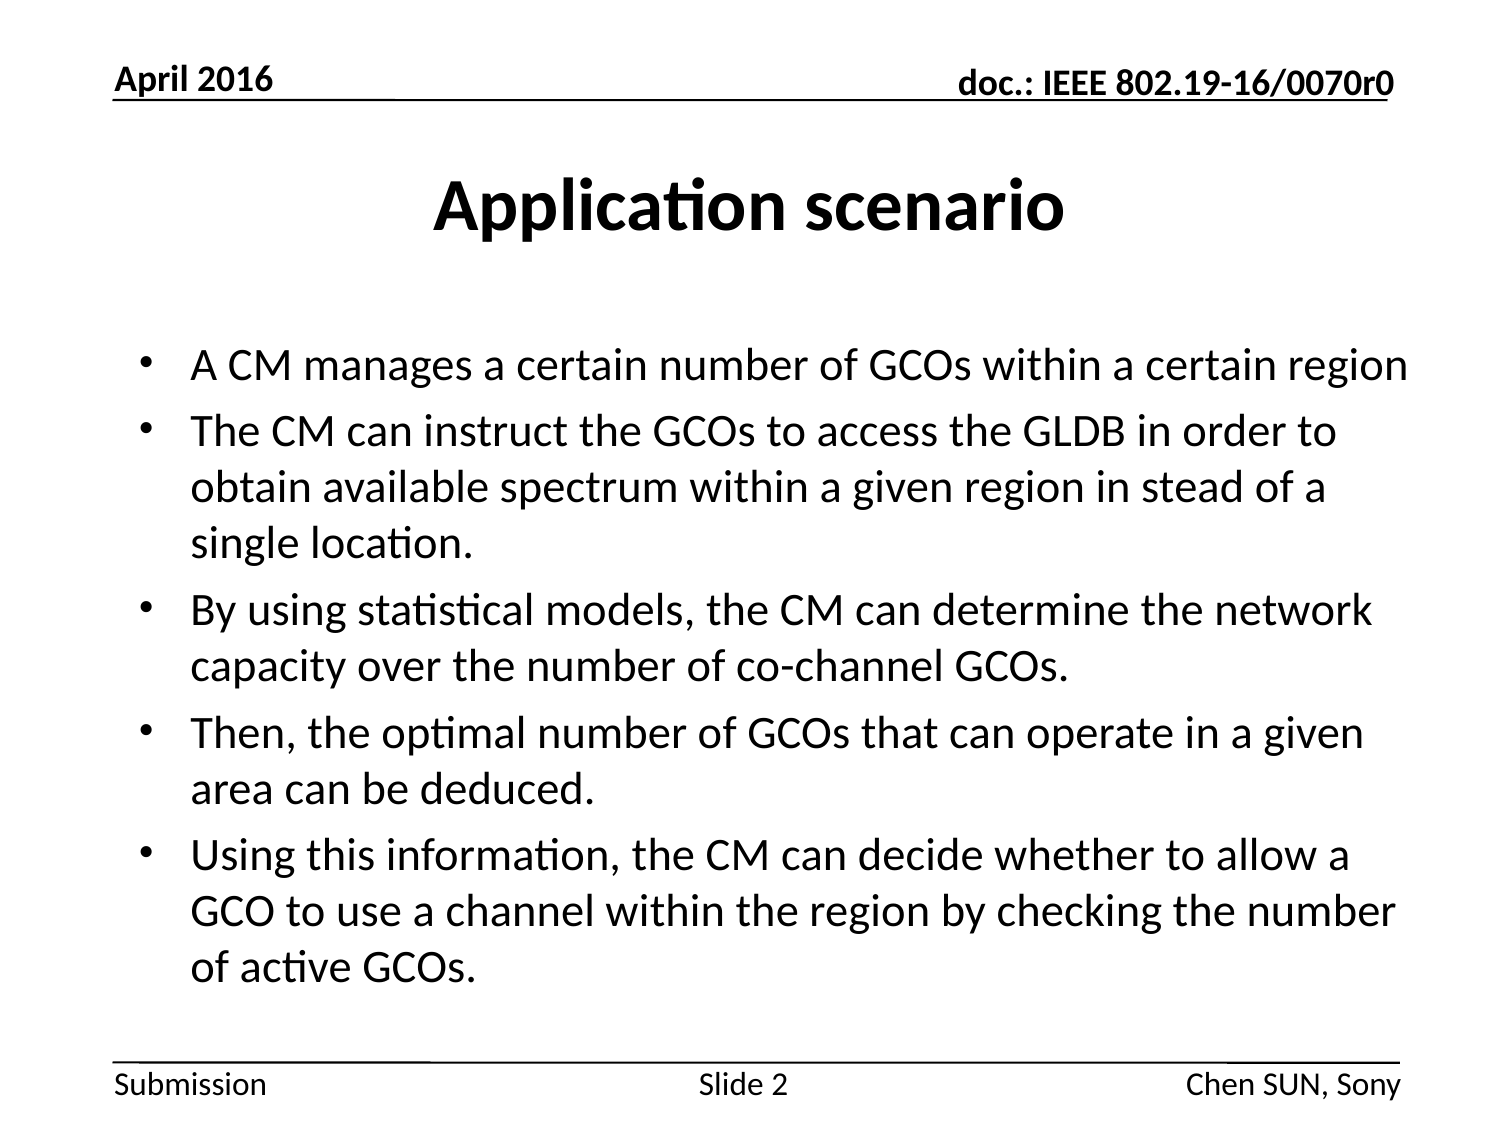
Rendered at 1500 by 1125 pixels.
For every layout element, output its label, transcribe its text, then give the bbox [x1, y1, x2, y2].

title Application scenario [112, 112, 1388, 288]
slide_number Slide 2 [687, 1061, 800, 1123]
list A CM manages a certain number of GCOs within a certain region The CM can instruct the GCOs to access the GLDB in order to obtain available spectrum within a given region in stead of a single location. By using statistical models, the CM can determine the network capacity over the number of co-channel GCOs. Then, the optimal number of GCOs that can operate in a given area can be deduced. Using this information, the CM can decide whether to allow a GCO to use a channel within the region by checking the number of active GCOs. [123, 326, 1432, 1012]
footer Chen SUN, Sony [902, 1061, 1402, 1093]
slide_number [114, 54, 493, 100]
